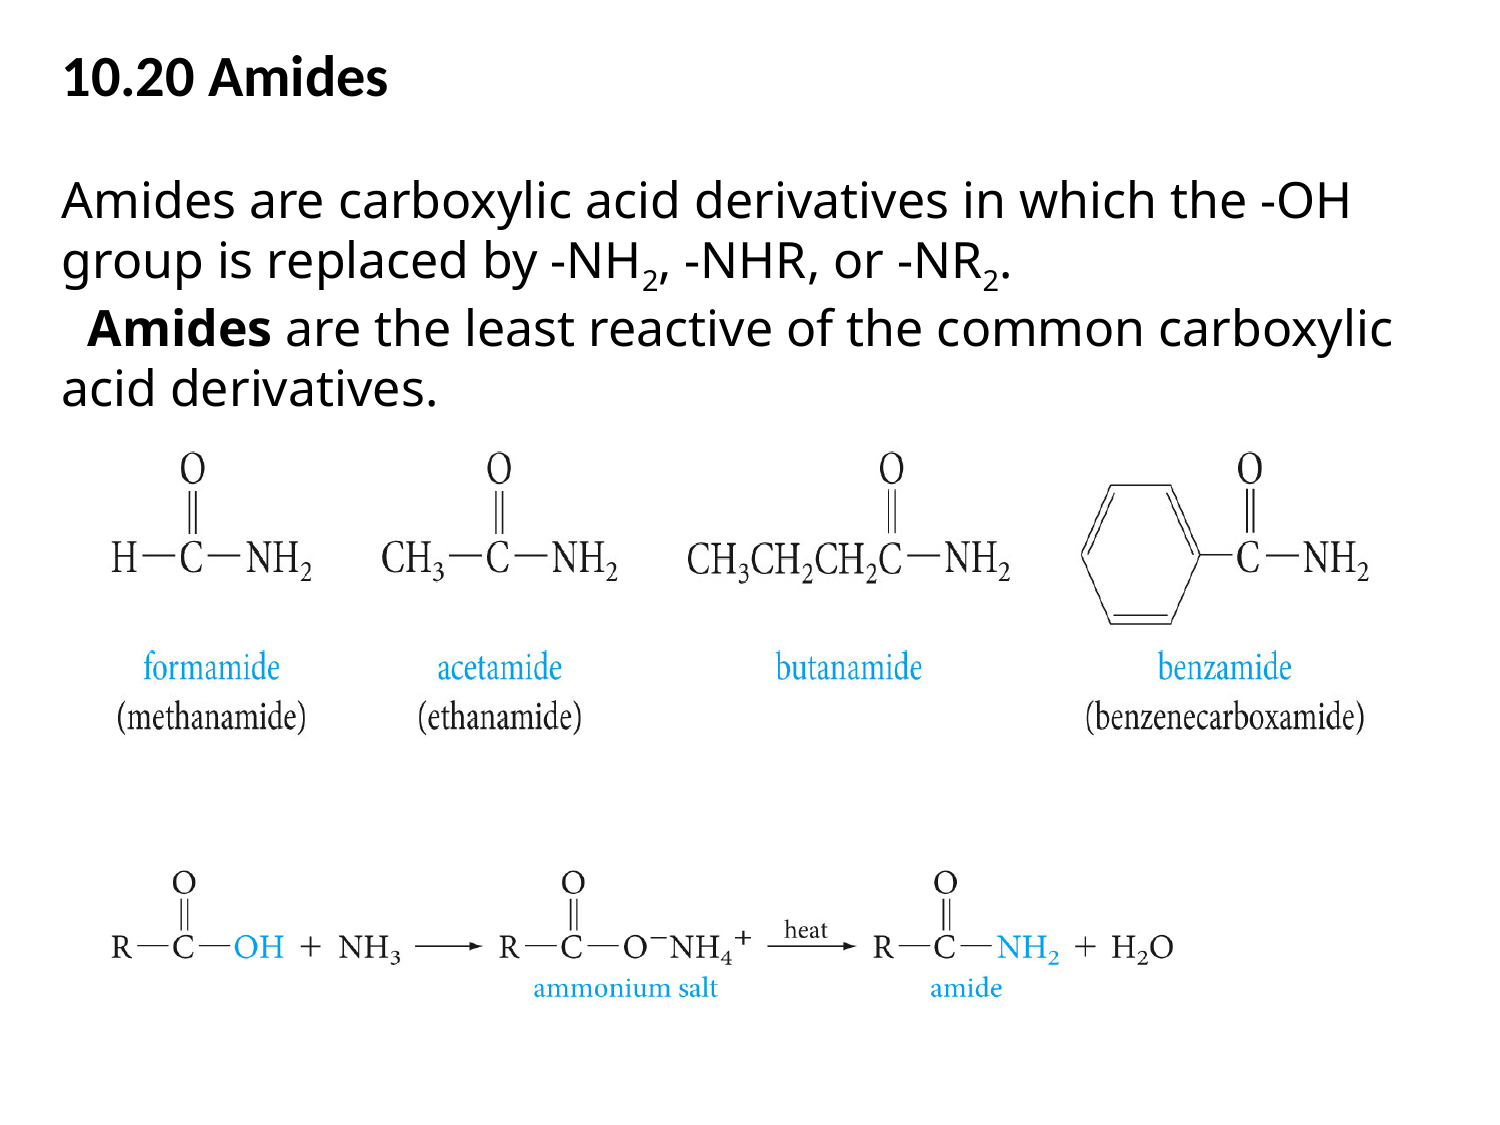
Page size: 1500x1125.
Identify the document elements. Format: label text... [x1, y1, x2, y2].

text_box 10.20 Amides Amides are carboxylic acid derivatives in which the -OH group is replaced by -NH2, -NHR, or -NR2. Amides are the least reactive of the common carboxylic acid derivatives. [46, 31, 1454, 495]
picture [91, 445, 1391, 744]
picture [91, 865, 1189, 1007]
